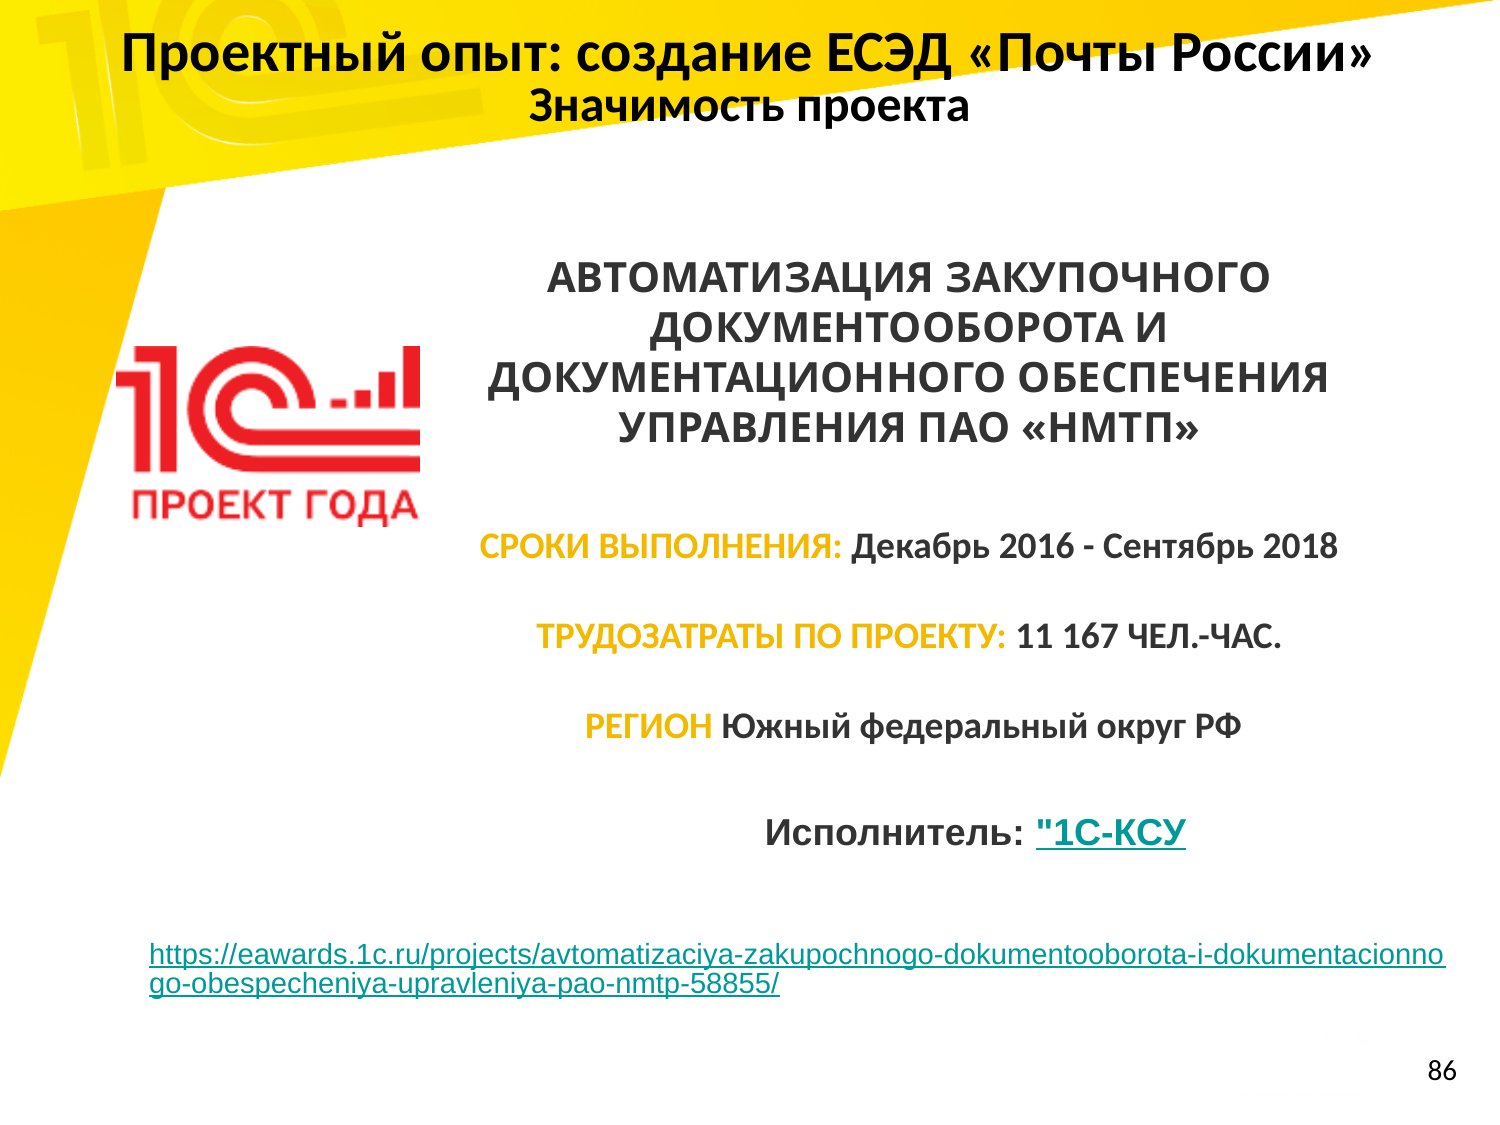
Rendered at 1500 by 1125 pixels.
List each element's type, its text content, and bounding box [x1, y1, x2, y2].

slide_number 86 [1122, 1044, 1473, 1123]
picture [0, 154, 1500, 1125]
text_box https://eawards.1c.ru/projects/avtomatizaciya-zakupochnogo-dokumentooborota-i-dokumentacionnogo-obespecheniya-upravleniya-pao-nmtp-58855/ [134, 928, 1469, 978]
text_box Проектный опыт: создание ЕСЭД «Почты России» Значимость проекта [0, 3, 1500, 154]
text_box АВТОМАТИЗАЦИЯ ЗАКУПОЧНОГО ДОКУМЕНТООБОРОТА И ДОКУМЕНТАЦИОННОГО ОБЕСПЕЧЕНИЯ УПРАВЛЕНИЯ ПАО «НМТП» СРОКИ ВЫПОЛНЕНИЯ: Декабрь 2016 - Сентябрь 2018 ТРУДОЗАТРАТЫ ПО ПРОЕКТУ: 11 167 ЧЕЛ.-ЧАС. РЕГИОН Южный федеральный округ РФ [430, 243, 1388, 754]
text_box Исполнитель: "1С-КСУ [478, 800, 1473, 861]
